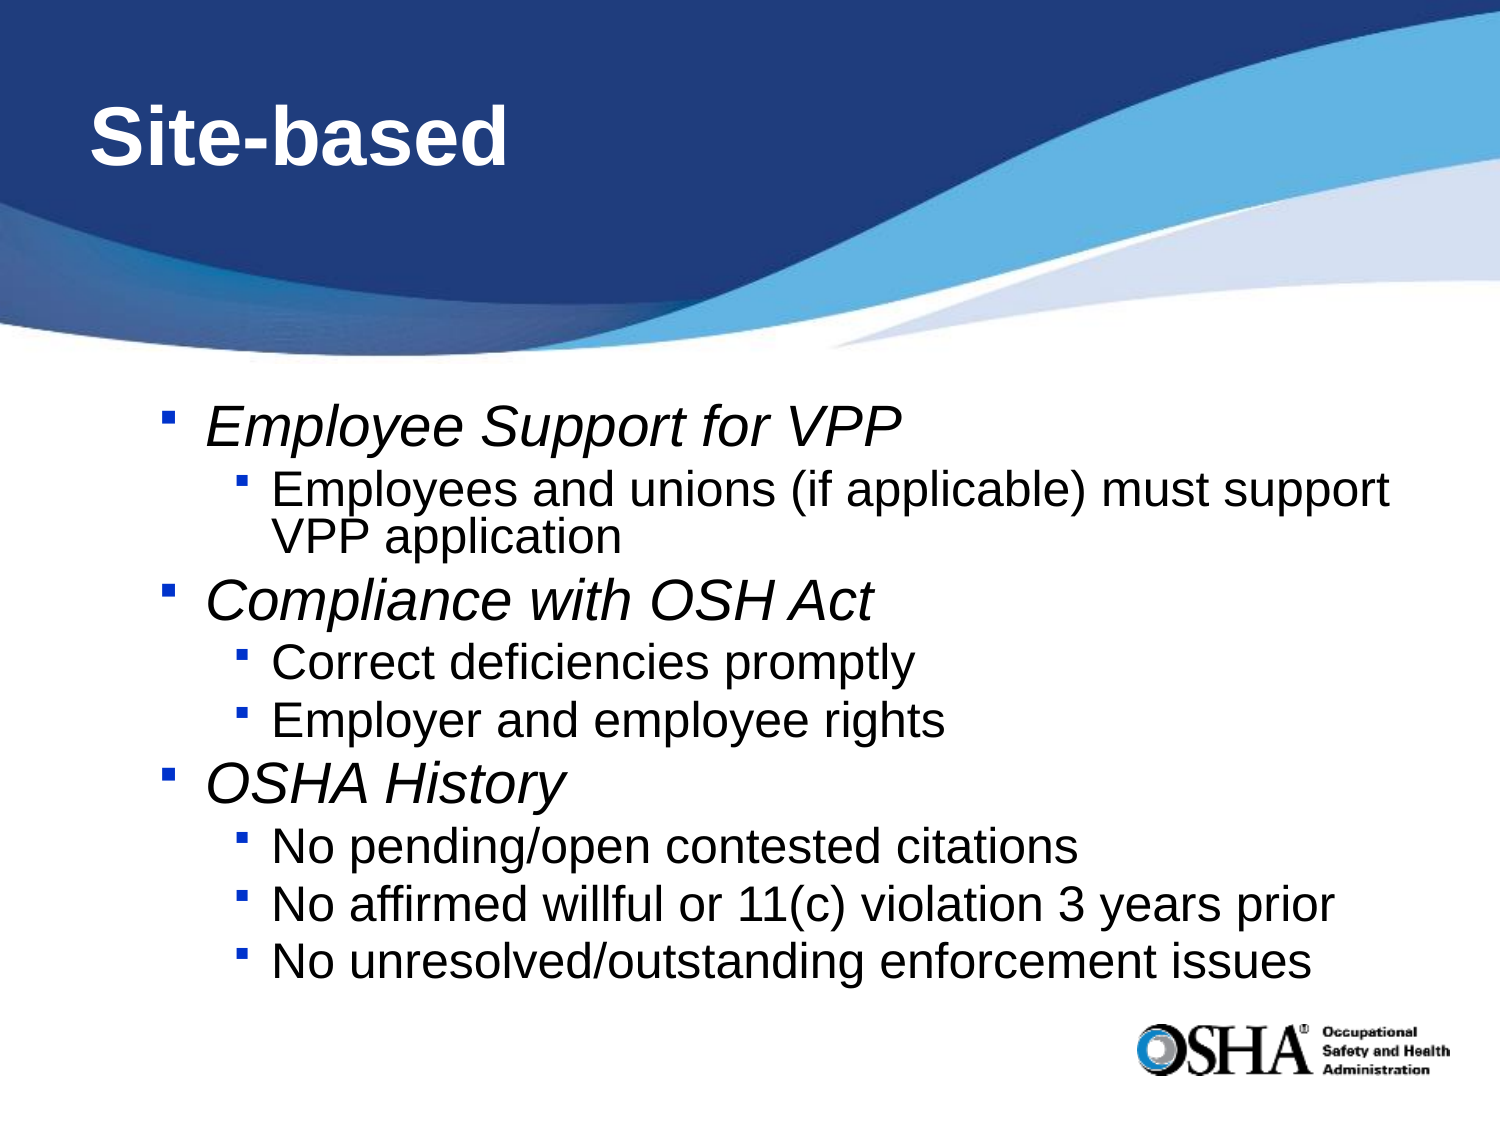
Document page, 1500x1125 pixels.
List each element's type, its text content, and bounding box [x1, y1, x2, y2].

picture [1137, 1024, 1450, 1076]
text_box Employee Support for VPP Employees and unions (if applicable) must support VPP application Compliance with OSH Act Correct deficiencies promptly Employer and employee rights OSHA History No pending/open contested citations No affirmed willful or 11(c) violation 3 years prior No unresolved/outstanding enforcement issues [68, 312, 1432, 1075]
picture [0, 0, 1500, 364]
title Site-based [75, 45, 1188, 233]
